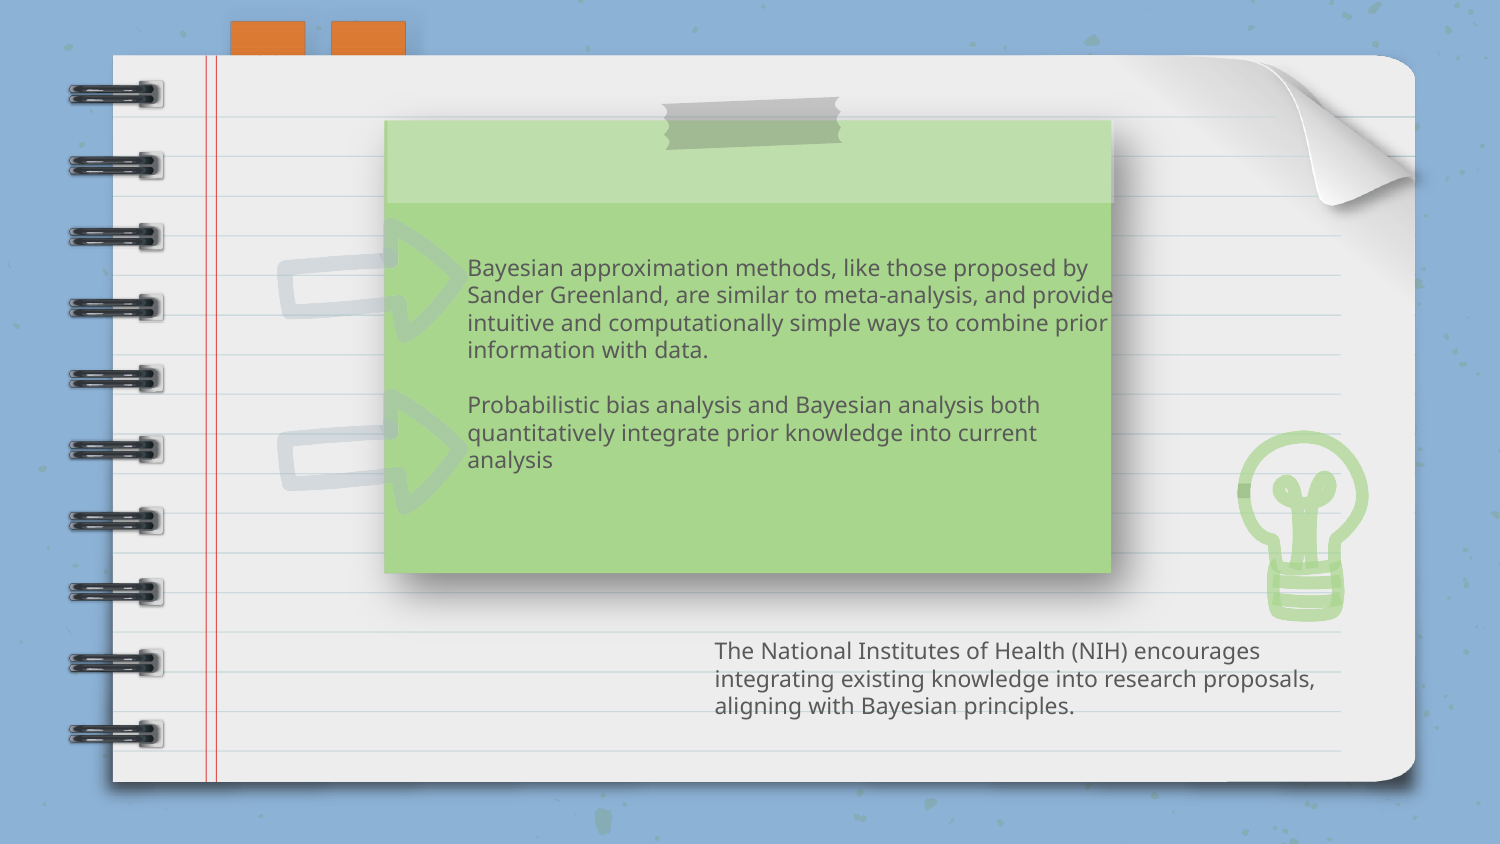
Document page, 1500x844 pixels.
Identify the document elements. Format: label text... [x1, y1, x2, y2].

text_box The National Institutes of Health (NIH) encourages integrating existing knowledge into research proposals, aligning with Bayesian principles. [699, 621, 1384, 791]
picture [63, 0, 1437, 822]
